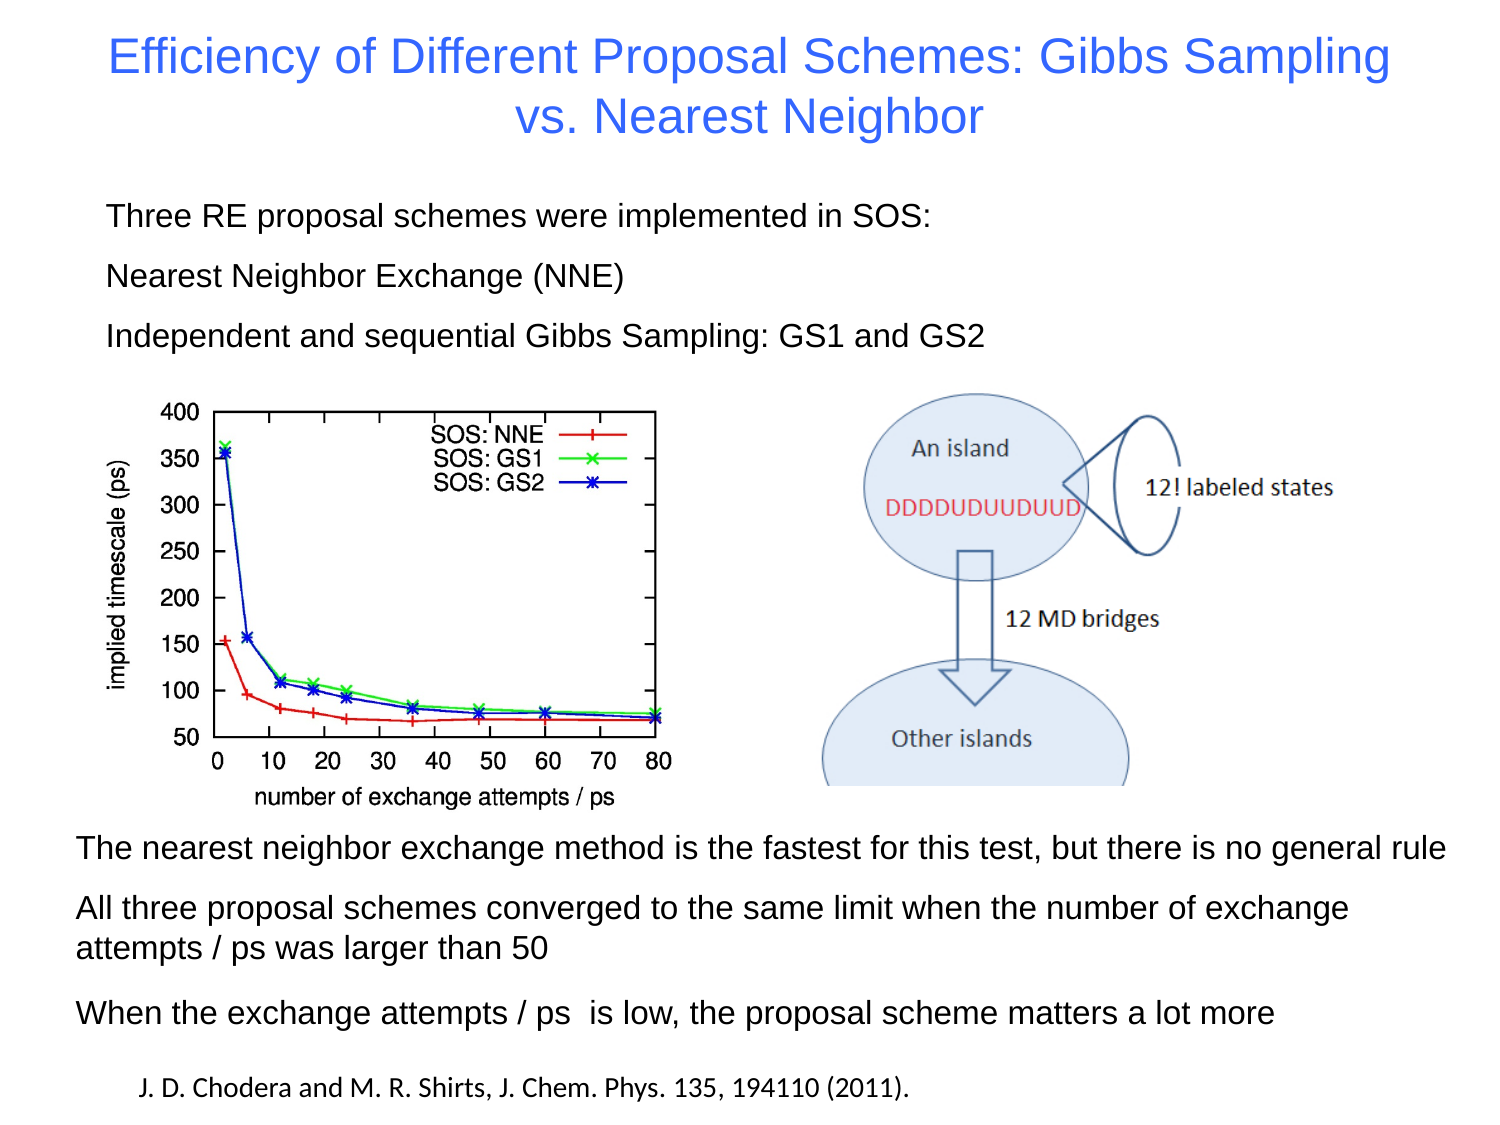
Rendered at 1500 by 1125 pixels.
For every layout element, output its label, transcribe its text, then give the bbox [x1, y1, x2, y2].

text_box J. D. Chodera and M. R. Shirts, J. Chem. Phys. 135, 194110 (2011). [124, 1061, 924, 1110]
picture [735, 377, 1346, 786]
picture [96, 383, 710, 813]
text_box The nearest neighbor exchange method is the fastest for this test, but there is no general rule All three proposal schemes converged to the same limit when the number of exchange attempts / ps was larger than 50 When the exchange attempts / ps is low, the proposal scheme matters a lot more [62, 819, 1463, 1125]
text_box Three RE proposal schemes were implemented in SOS: Nearest Neighbor Exchange (NNE) Independent and sequential Gibbs Sampling: GS1 and GS2 [105, 174, 1018, 415]
title Efficiency of Different Proposal Schemes: Gibbs Sampling vs. Nearest Neighbor [74, 23, 1425, 145]
